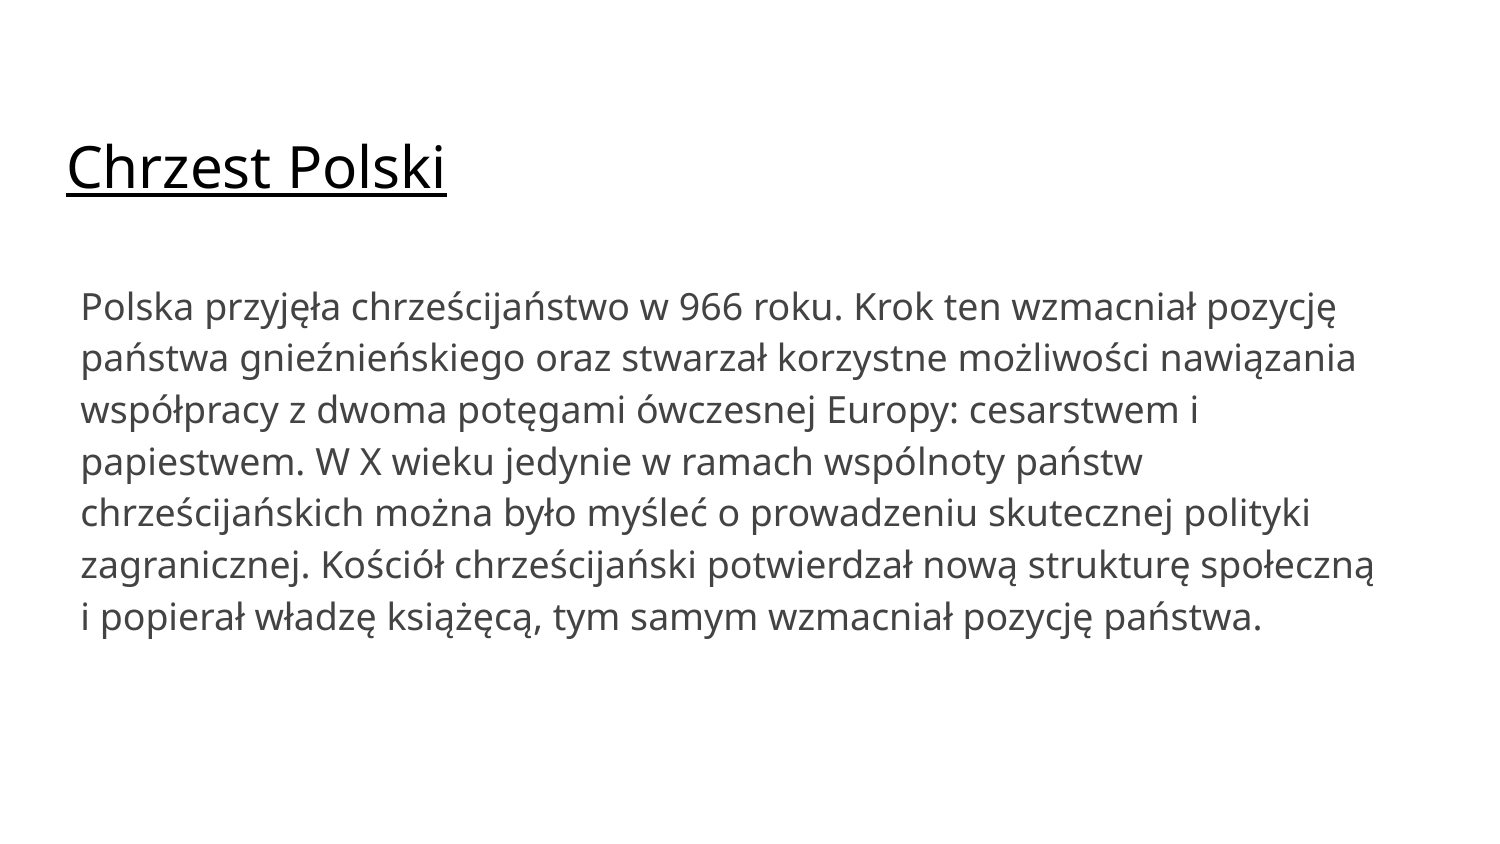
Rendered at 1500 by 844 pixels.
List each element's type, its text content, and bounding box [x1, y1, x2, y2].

list Polska przyjęła chrześcijaństwo w 966 roku. Krok ten wzmacniał pozycję państwa gnieźnieńskiego oraz stwarzał korzystne możliwości nawiązania współpracy z dwoma potęgami ówczesnej Europy: cesarstwem i papiestwem. W X wieku jedynie w ramach wspólnoty państw chrześcijańskich można było myśleć o prowadzeniu skutecznej polityki zagranicznej. Kościół chrześcijański potwierdzał nową strukturę społeczną i popierał władzę książęcą, tym samym wzmacniał pozycję państwa. [65, 260, 1409, 783]
title Chrzest Polski [51, 91, 512, 216]
